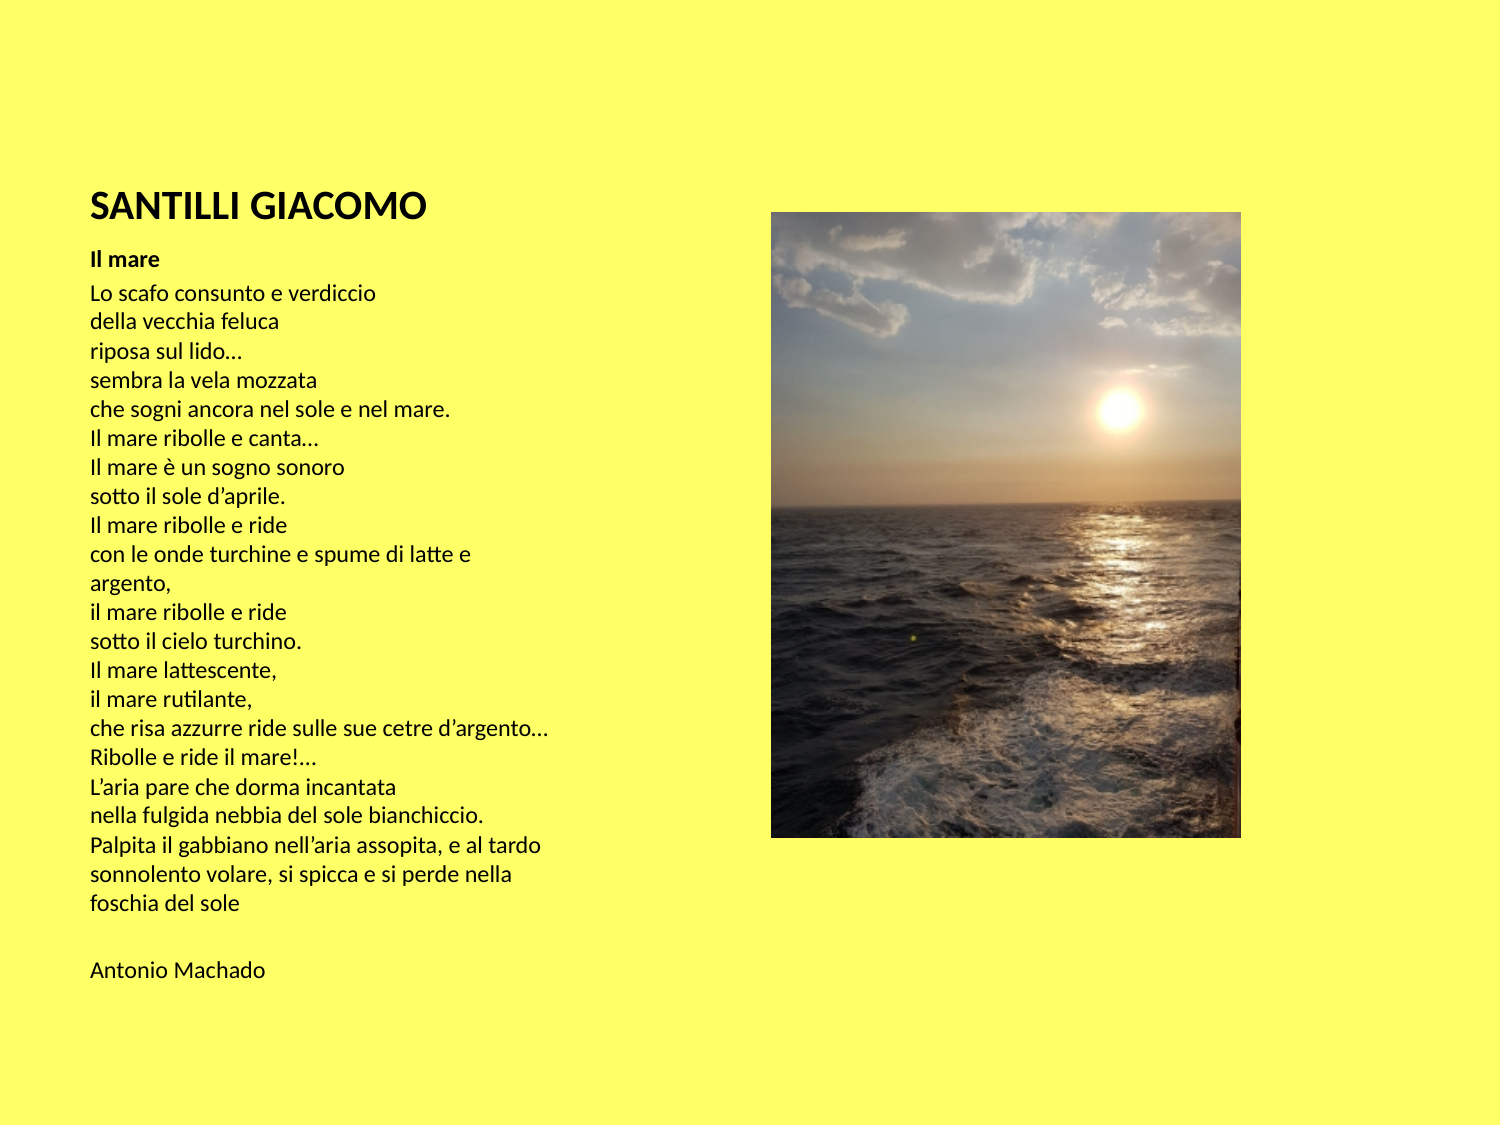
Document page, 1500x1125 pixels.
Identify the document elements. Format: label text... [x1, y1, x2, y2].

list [771, 212, 1241, 838]
title SANTILLI GIACOMO [75, 44, 569, 235]
list Il mare Lo scafo consunto e verdiccio della vecchia feluca riposa sul lido… sembra la vela mozzata che sogni ancora nel sole e nel mare. Il mare ribolle e canta… Il mare è un sogno sonoro sotto il sole d’aprile. Il mare ribolle e ride con le onde turchine e spume di latte e argento, il mare ribolle e ride sotto il cielo turchino. Il mare lattescente, il mare rutilante, che risa azzurre ride sulle sue cetre d’argento… Ribolle e ride il mare!… L’aria pare che dorma incantata nella fulgida nebbia del sole bianchiccio. Palpita il gabbiano nell’aria assopita, e al tardo sonnolento volare, si spicca e si perde nella foschia del sole Antonio Machado [75, 235, 569, 1005]
